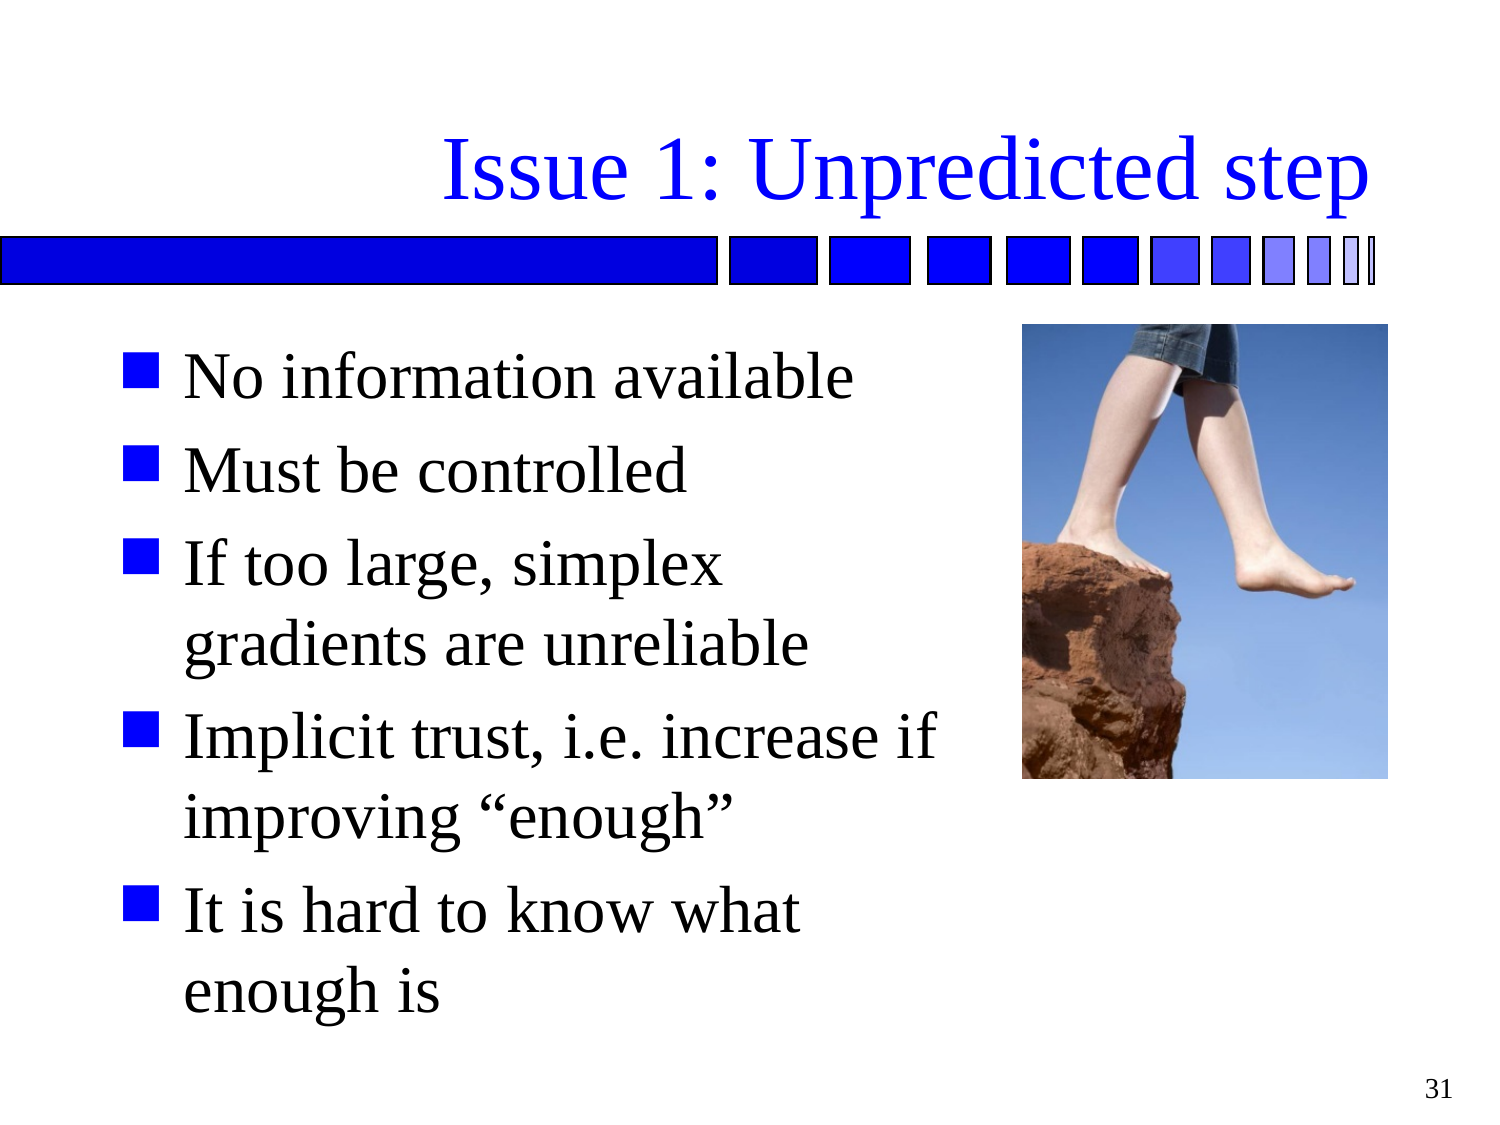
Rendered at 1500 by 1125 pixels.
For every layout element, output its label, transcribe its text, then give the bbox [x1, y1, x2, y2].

title Issue 1: Unpredicted step [112, 31, 1388, 225]
list No information available Must be controlled If too large, simplex gradients are unreliable Implicit trust, i.e. increase if improving “enough” It is hard to know what enough is [112, 324, 998, 1000]
picture [1022, 324, 1388, 779]
